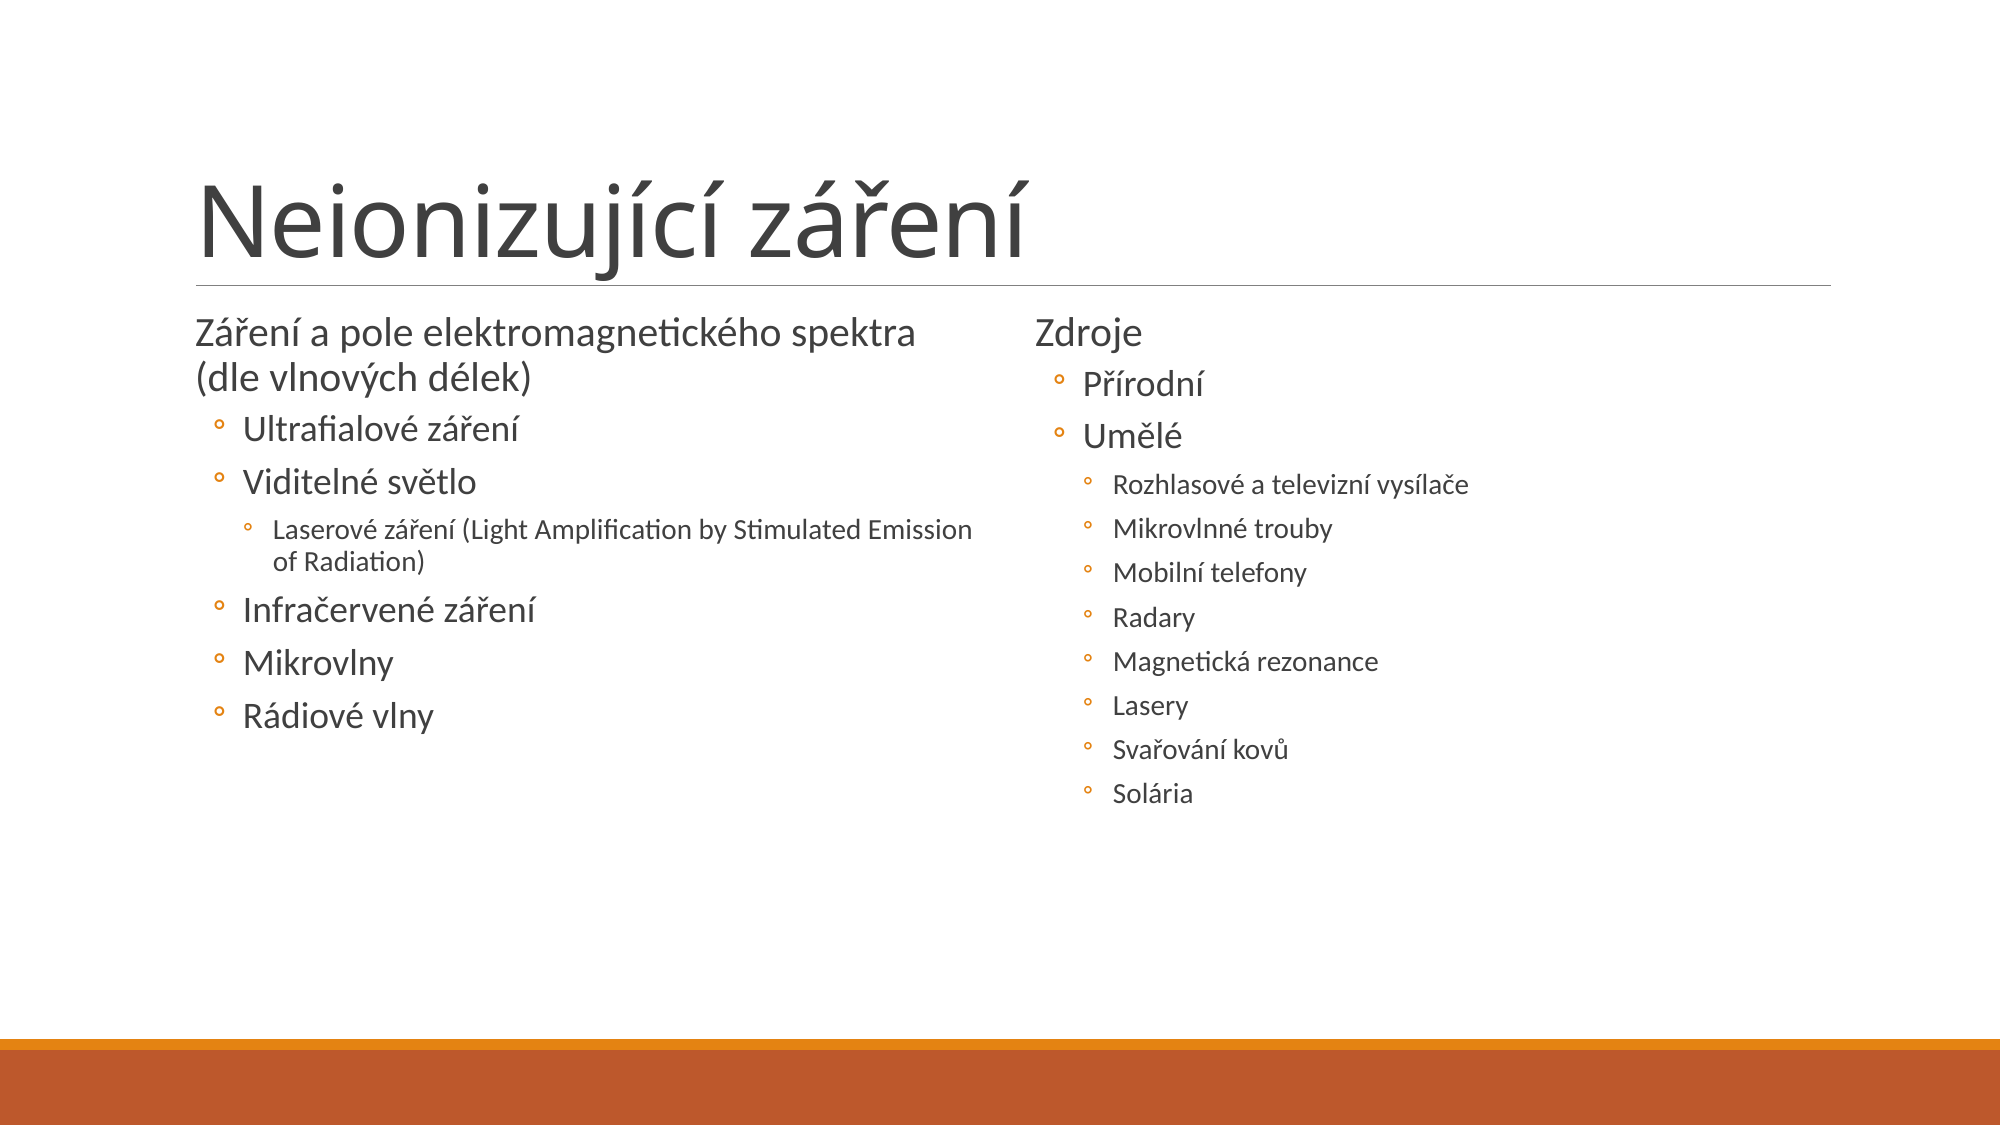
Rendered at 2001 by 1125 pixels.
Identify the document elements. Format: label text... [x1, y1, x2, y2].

list Záření a pole elektromagnetického spektra (dle vlnových délek) Ultrafialové záření Viditelné světlo Laserové záření (Light Amplification by Stimulated Emission of Radiation) Infračervené záření Mikrovlny Rádiové vlny [180, 302, 990, 963]
list Zdroje Přírodní Umělé Rozhlasové a televizní vysílače Mikrovlnné trouby Mobilní telefony Radary Magnetická rezonance Lasery Svařování kovů Solária [1020, 302, 1830, 963]
title Neionizující záření [180, 47, 1830, 285]
